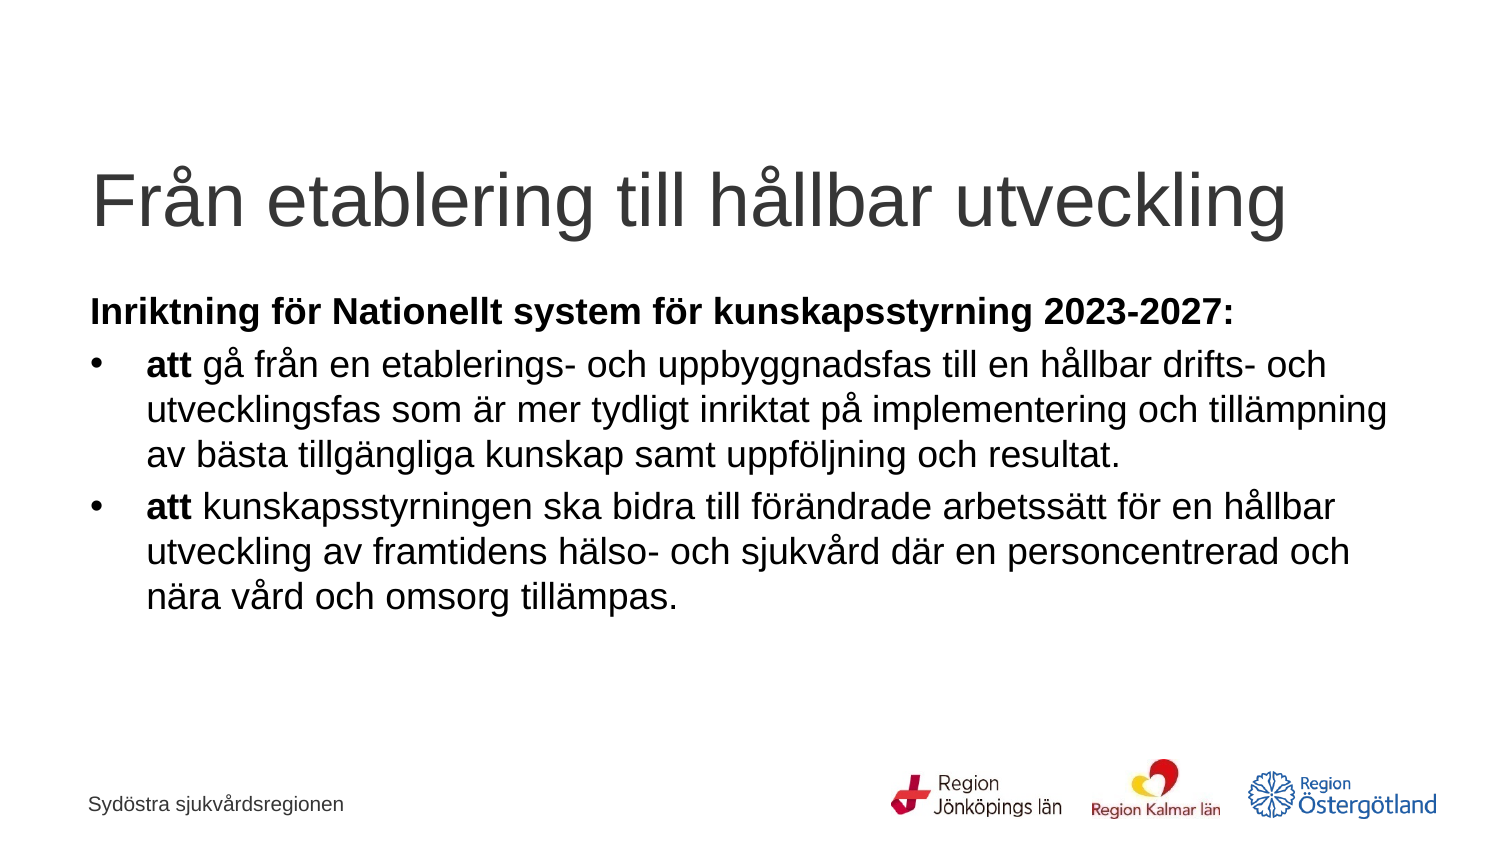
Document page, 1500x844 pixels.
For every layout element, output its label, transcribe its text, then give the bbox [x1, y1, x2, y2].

title Från etablering till hållbar utveckling [76, 126, 1427, 268]
picture [1092, 759, 1220, 819]
picture [891, 771, 1062, 819]
picture [1248, 771, 1436, 819]
list Inriktning för Nationellt system för kunskapsstyrning 2023-2027: att gå från en etablerings- och uppbyggnadsfas till en hållbar drifts- och utvecklingsfas som är mer tydligt inriktat på implementering och tillämpning av bästa tillgängliga kunskap samt uppföljning och resultat. att kunskapsstyrningen ska bidra till förändrade arbetssätt för en hållbar utveckling av framtidens hälso- och sjukvård där en personcentrerad och nära vård och omsorg tillämpas. [75, 280, 1425, 741]
